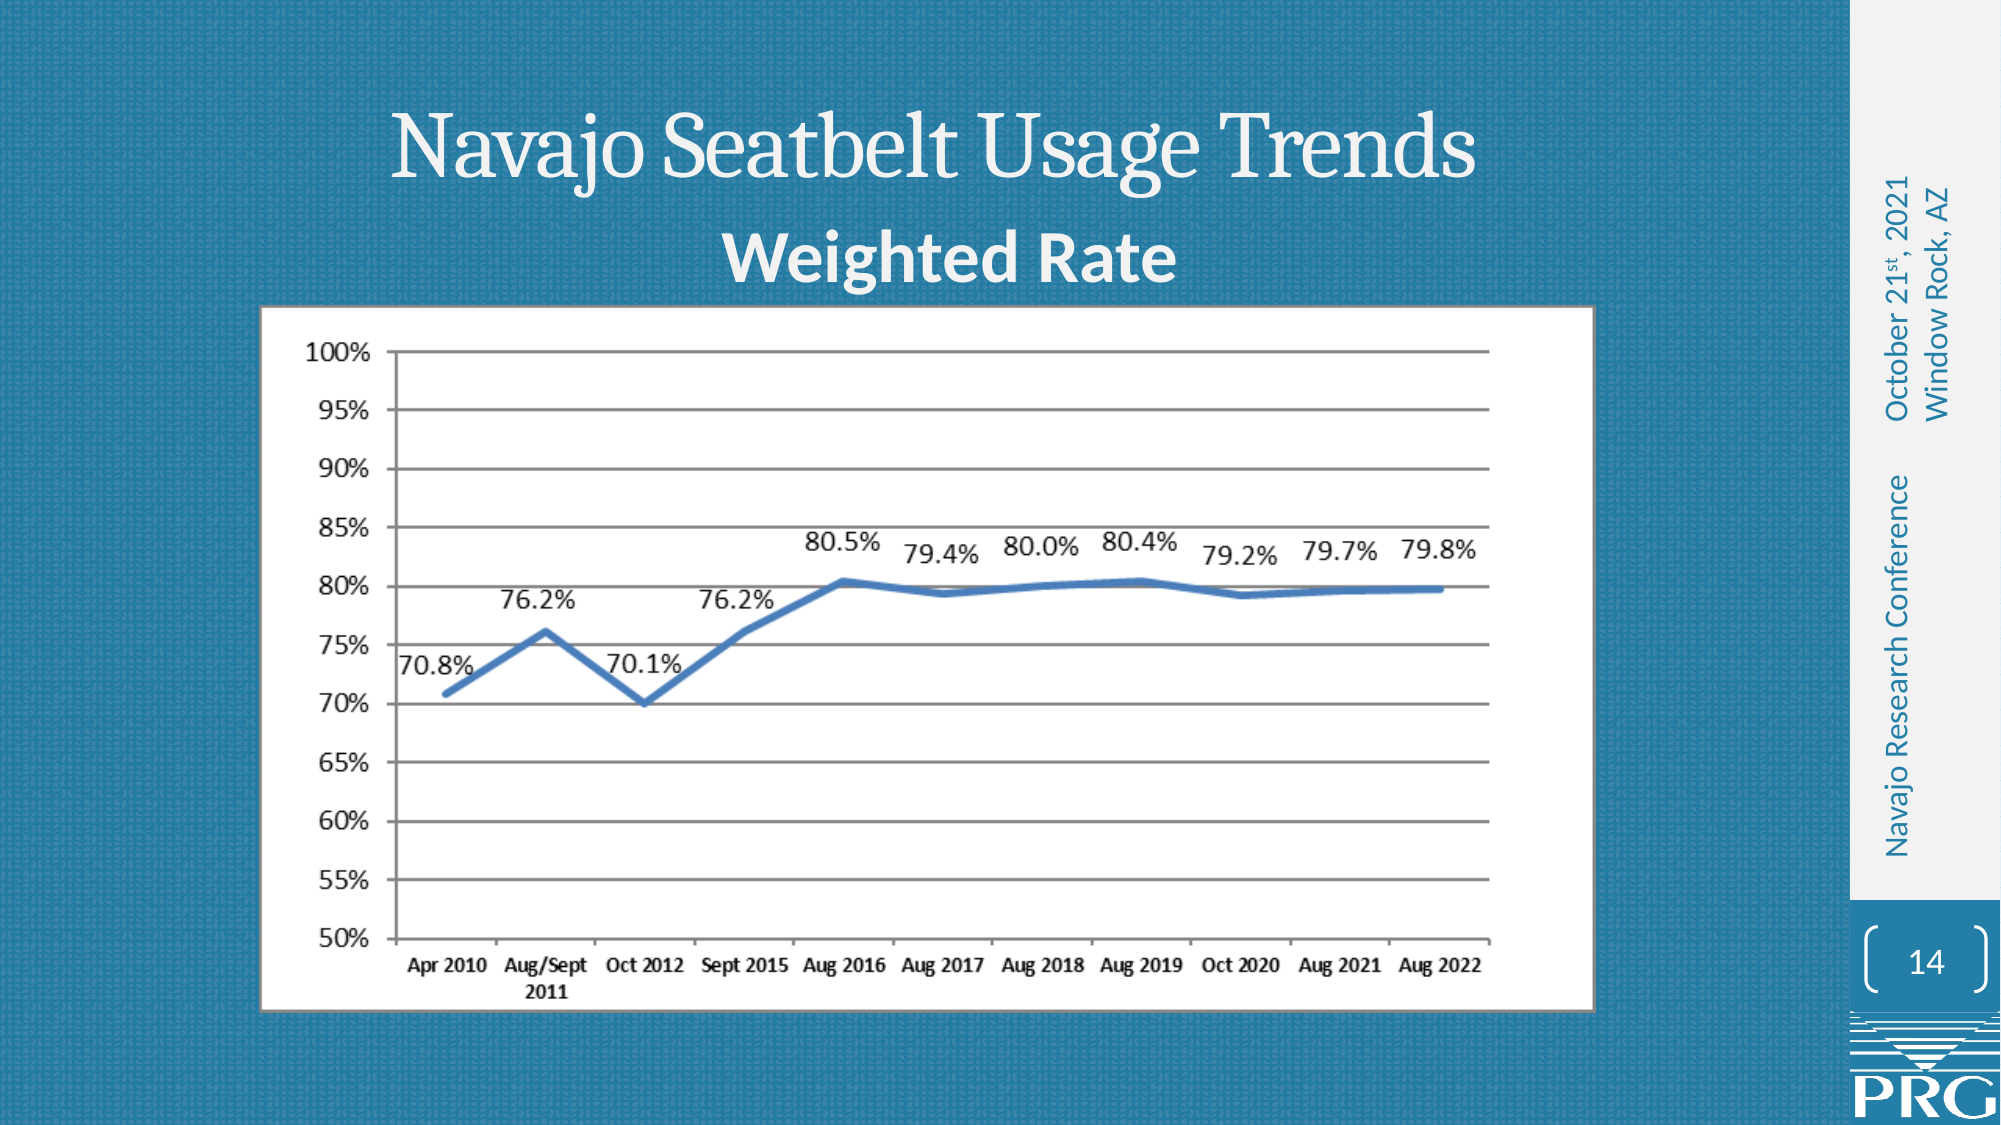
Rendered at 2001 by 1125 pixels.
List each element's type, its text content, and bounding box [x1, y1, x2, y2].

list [258, 305, 1597, 1013]
slide_number 14 [1864, 925, 1988, 994]
text_box Weighted Rate [549, 199, 1350, 298]
picture [1850, 1008, 2000, 1121]
title Navajo Seatbelt Usage Trends [99, 45, 1767, 233]
